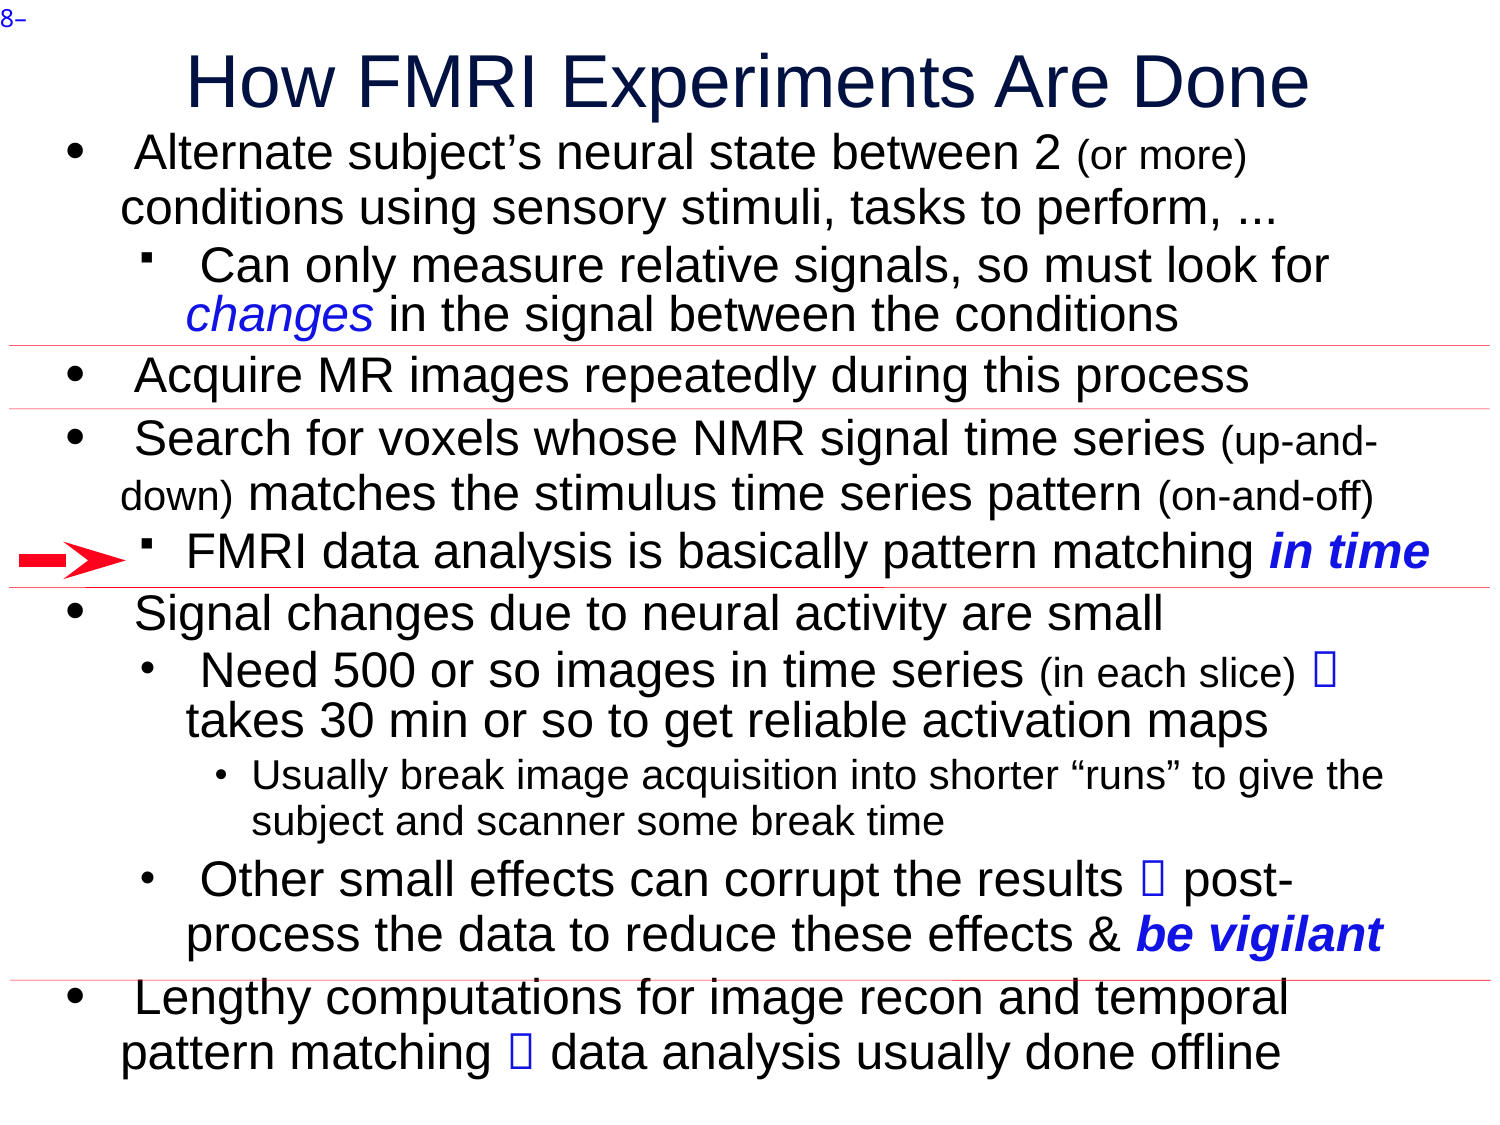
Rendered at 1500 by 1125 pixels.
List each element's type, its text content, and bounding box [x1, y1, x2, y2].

text_box [105, 554, 126, 567]
title How FMRI Experiments Are Done [77, 22, 1420, 117]
list Alternate subject’s neural state between 2 (or more) conditions using sensory stimuli, tasks to perform, ... Can only measure relative signals, so must look for changes in the signal between the conditions Acquire MR images repeatedly during this process Search for voxels whose NMR signal time series (up-and-down) matches the stimulus time series pattern (on-and-off) FMRI data analysis is basically pattern matching in time Signal changes due to neural activity are small Need 500 or so images in time series (in each slice)  takes 30 min or so to get reliable activation maps Usually break image acquisition into shorter “runs” to give the subject and scanner some break time Other small effects can corrupt the results  post-process the data to reduce these effects & be vigilant Lengthy computations for image recon and temporal pattern matching  data analysis usually done offline [48, 981, 1467, 1079]
list Alternate subject’s neural state between 2 (or more) conditions using sensory stimuli, tasks to perform, ... Can only measure relative signals, so must look for changes in the signal between the conditions Acquire MR images repeatedly during this process Search for voxels whose NMR signal time series (up-and-down) matches the stimulus time series pattern (on-and-off) FMRI data analysis is basically pattern matching in time Signal changes due to neural activity are small Need 500 or so images in time series (in each slice)  takes 30 min or so to get reliable activation maps Usually break image acquisition into shorter “runs” to give the subject and scanner some break time Other small effects can corrupt the results  post-process the data to reduce these effects & be vigilant Lengthy computations for image recon and temporal pattern matching  data analysis usually done offline [48, 117, 1467, 345]
list Alternate subject’s neural state between 2 (or more) conditions using sensory stimuli, tasks to perform, ... Can only measure relative signals, so must look for changes in the signal between the conditions Acquire MR images repeatedly during this process Search for voxels whose NMR signal time series (up-and-down) matches the stimulus time series pattern (on-and-off) FMRI data analysis is basically pattern matching in time Signal changes due to neural activity are small Need 500 or so images in time series (in each slice)  takes 30 min or so to get reliable activation maps Usually break image acquisition into shorter “runs” to give the subject and scanner some break time Other small effects can corrupt the results  post-process the data to reduce these effects & be vigilant Lengthy computations for image recon and temporal pattern matching  data analysis usually done offline [48, 346, 1467, 408]
list Alternate subject’s neural state between 2 (or more) conditions using sensory stimuli, tasks to perform, ... Can only measure relative signals, so must look for changes in the signal between the conditions Acquire MR images repeatedly during this process Search for voxels whose NMR signal time series (up-and-down) matches the stimulus time series pattern (on-and-off) FMRI data analysis is basically pattern matching in time Signal changes due to neural activity are small Need 500 or so images in time series (in each slice)  takes 30 min or so to get reliable activation maps Usually break image acquisition into shorter “runs” to give the subject and scanner some break time Other small effects can corrupt the results  post-process the data to reduce these effects & be vigilant Lengthy computations for image recon and temporal pattern matching  data analysis usually done offline [48, 409, 1467, 587]
list Alternate subject’s neural state between 2 (or more) conditions using sensory stimuli, tasks to perform, ... Can only measure relative signals, so must look for changes in the signal between the conditions Acquire MR images repeatedly during this process Search for voxels whose NMR signal time series (up-and-down) matches the stimulus time series pattern (on-and-off) FMRI data analysis is basically pattern matching in time Signal changes due to neural activity are small Need 500 or so images in time series (in each slice)  takes 30 min or so to get reliable activation maps Usually break image acquisition into shorter “runs” to give the subject and scanner some break time Other small effects can corrupt the results  post-process the data to reduce these effects & be vigilant Lengthy computations for image recon and temporal pattern matching  data analysis usually done offline [48, 588, 1467, 980]
